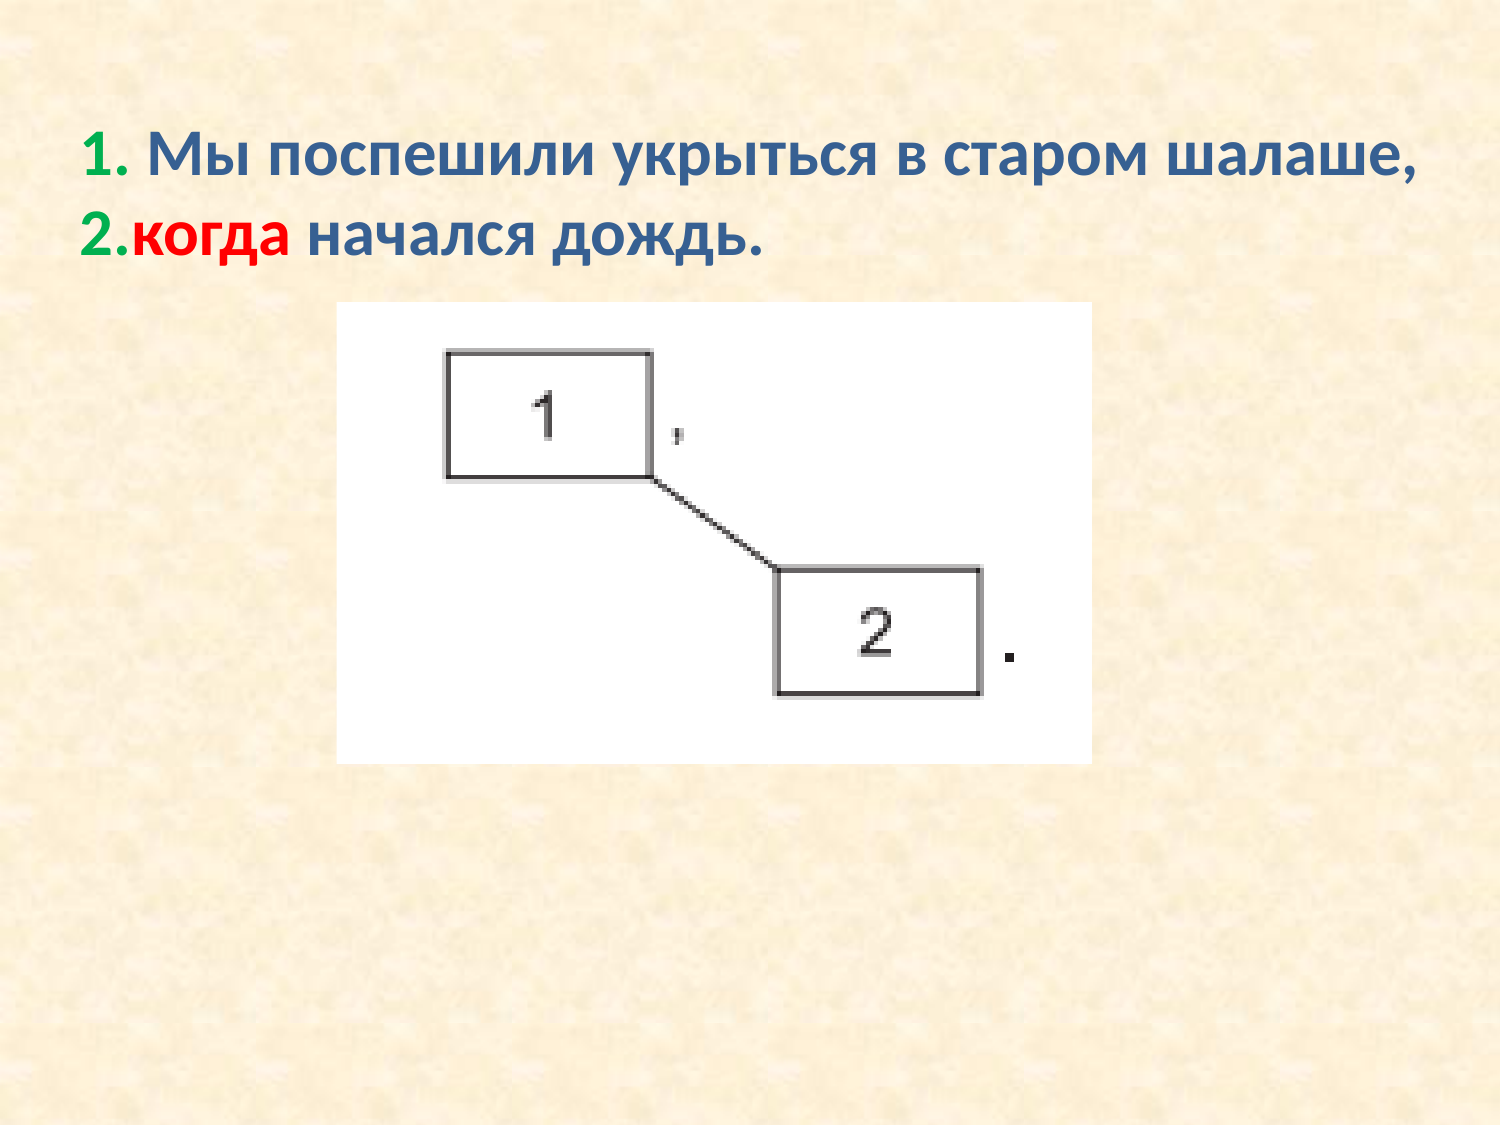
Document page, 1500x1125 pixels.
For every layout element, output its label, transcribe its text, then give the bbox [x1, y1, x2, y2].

picture [0, 0, 1500, 1125]
text_box 1. Мы поспешили укрыться в старом шалаше, 2.когда начался дождь. [64, 101, 1436, 277]
